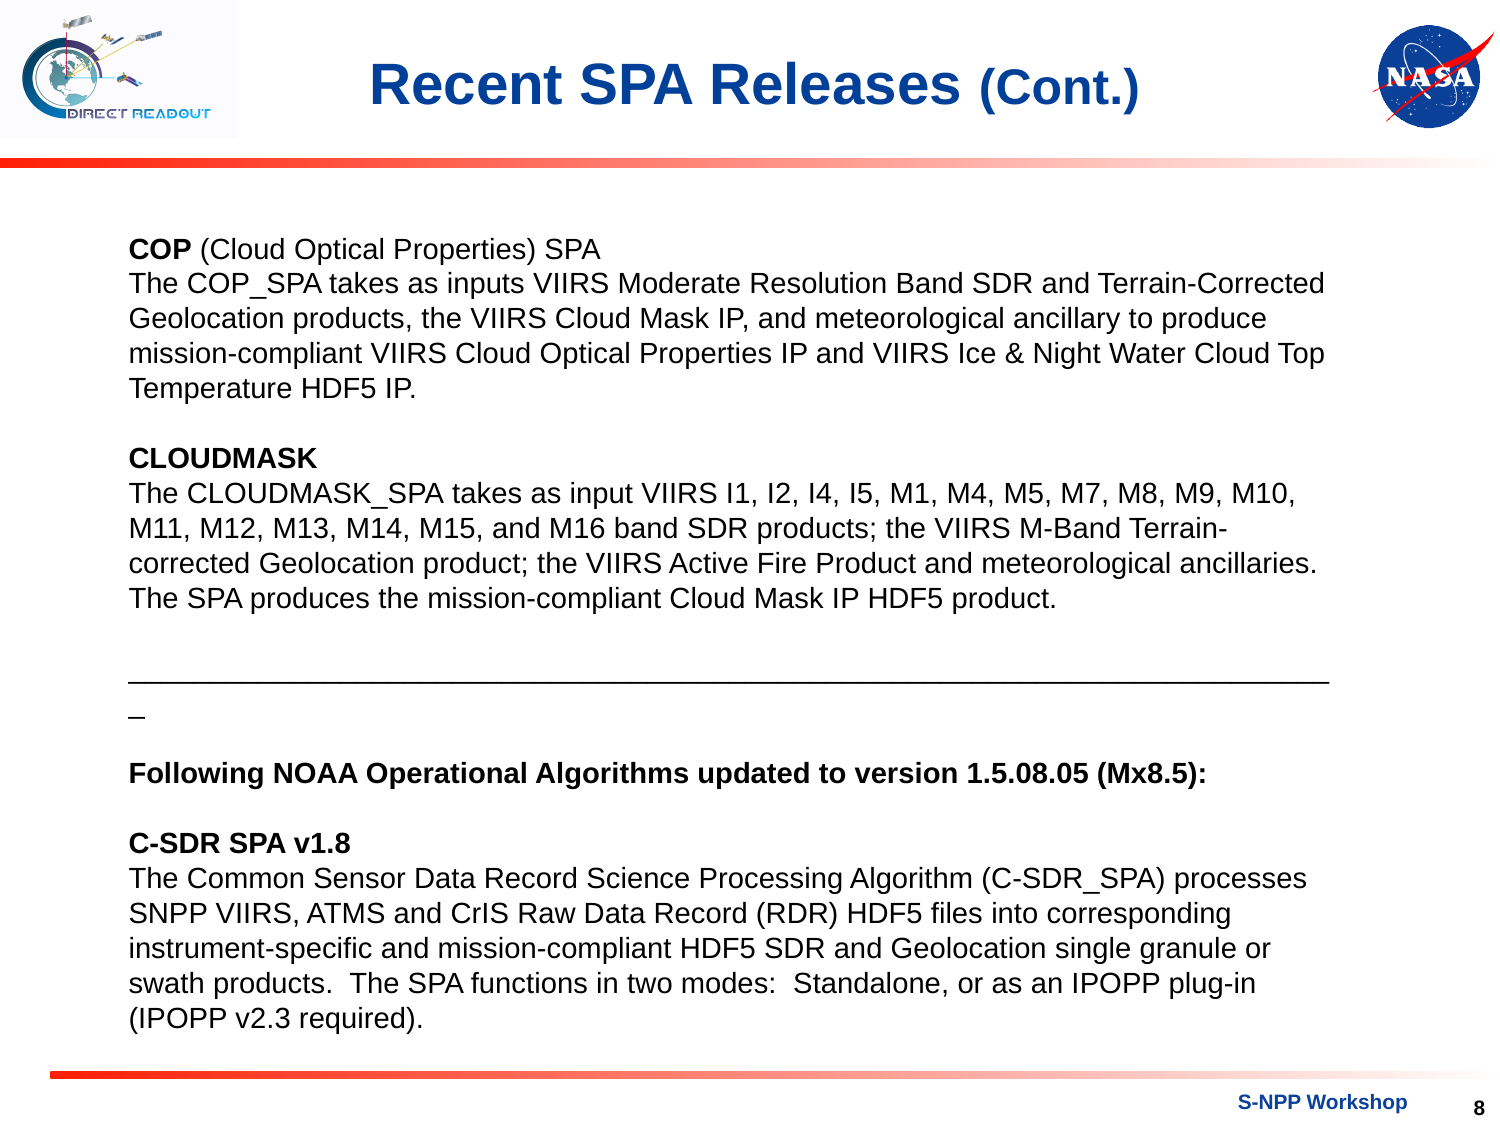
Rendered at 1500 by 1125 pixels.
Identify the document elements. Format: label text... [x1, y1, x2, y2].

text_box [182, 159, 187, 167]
slide_number 8 [1440, 1087, 1500, 1125]
picture [1367, 22, 1500, 131]
picture [0, 0, 238, 138]
title Recent SPA Releases (Cont.) [185, 23, 1324, 149]
text_box COP (Cloud Optical Properties) SPA The COP_SPA takes as inputs VIIRS Moderate Resolution Band SDR and Terrain-Corrected Geolocation products, the VIIRS Cloud Mask IP, and meteorological ancillary to produce mission-compliant VIIRS Cloud Optical Properties IP and VIIRS Ice & Night Water Cloud Top Temperature HDF5 IP. CLOUDMASK The CLOUDMASK_SPA takes as input VIIRS I1, I2, I4, I5, M1, M4, M5, M7, M8, M9, M10, M11, M12, M13, M14, M15, and M16 band SDR products; the VIIRS M-Band Terrain-corrected Geolocation product; the VIIRS Active Fire Product and meteorological ancillaries. The SPA produces the mission-compliant Cloud Mask IP HDF5 product. ___________________________________________________________________________ Following NOAA Operational Algorithms updated to version 1.5.08.05 (Mx8.5): C-SDR SPA v1.8 The Common Sensor Data Record Science Processing Algorithm (C-SDR_SPA) processes SNPP VIIRS, ATMS and CrIS Raw Data Record (RDR) HDF5 files into corresponding instrument-specific and mission-compliant HDF5 SDR and Geolocation single granule or swath products. The SPA functions in two modes: Standalone, or as an IPOPP plug-in (IPOPP v2.3 required). [113, 222, 1361, 1077]
